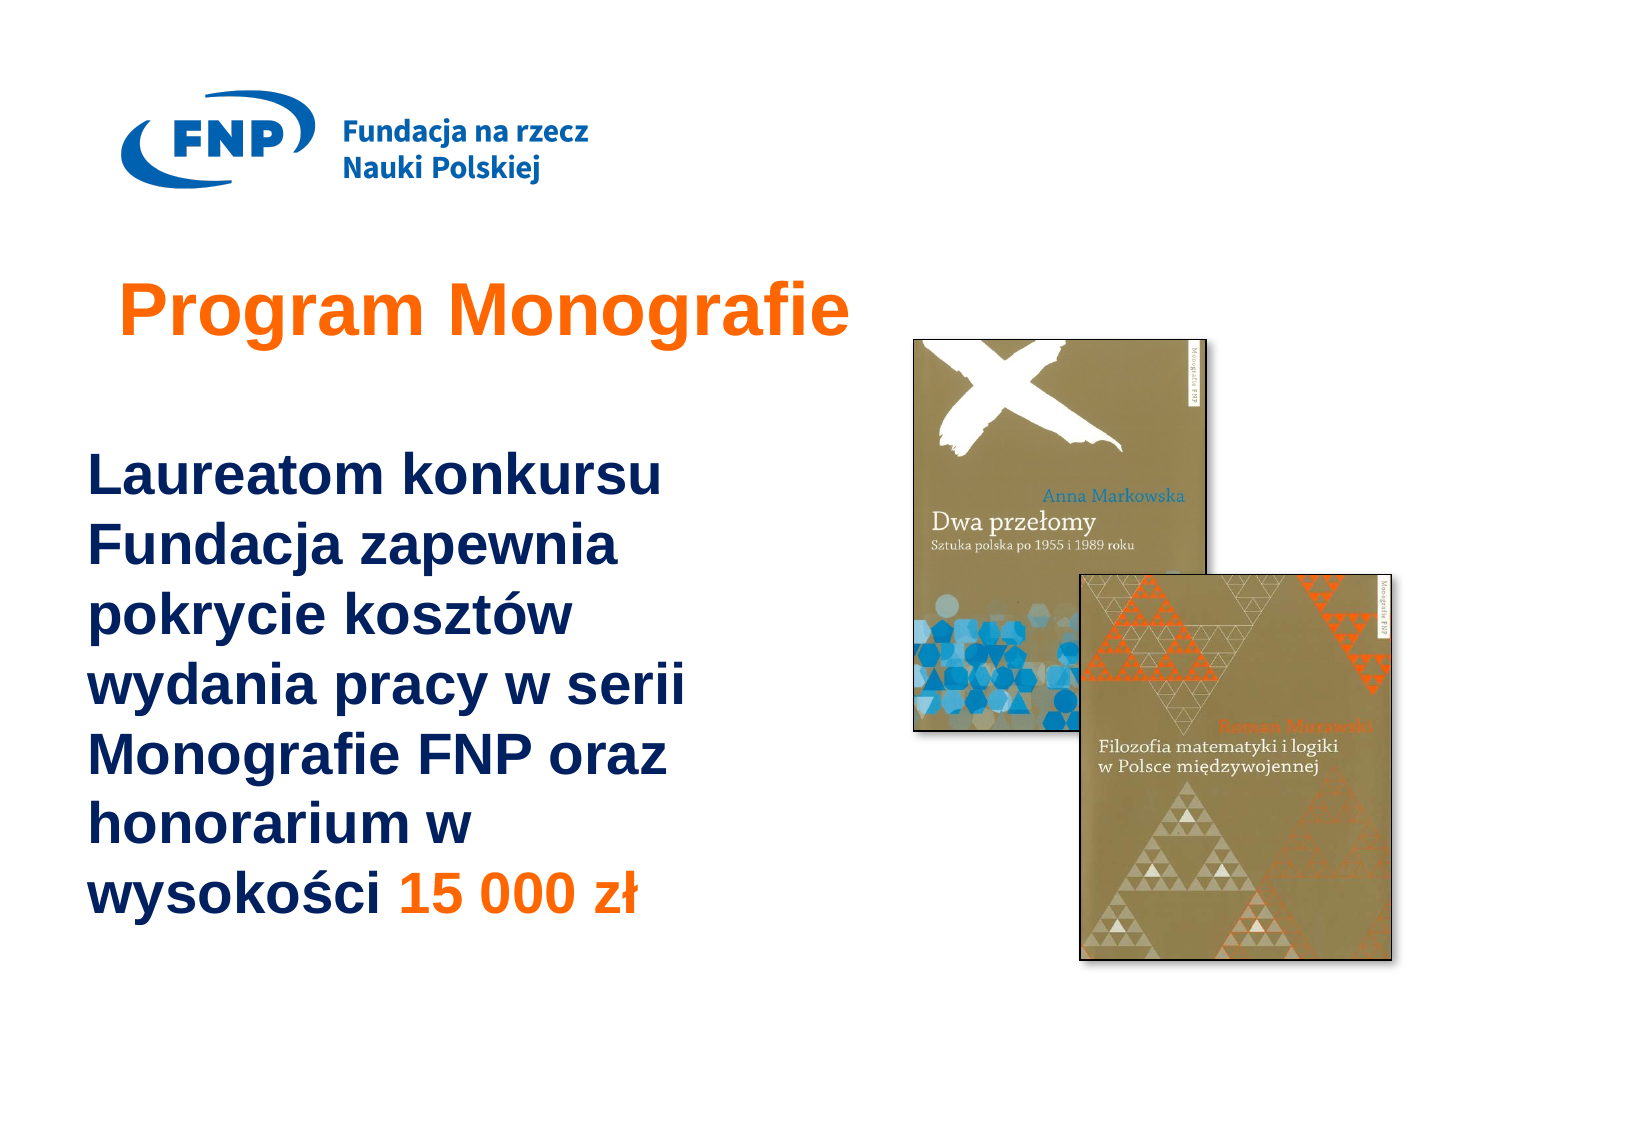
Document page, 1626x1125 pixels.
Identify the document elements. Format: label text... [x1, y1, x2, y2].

picture [118, 88, 591, 191]
title Program Monografie [118, 259, 1508, 370]
list [118, 406, 1508, 1054]
picture [1062, 713, 1070, 721]
picture [913, 339, 1392, 960]
text_box Laureatom konkursu Fundacja zapewnia pokrycie kosztów wydania pracy w serii Monografie FNP oraz honorarium w wysokości 15 000 zł [87, 369, 750, 986]
picture [1062, 725, 1069, 731]
